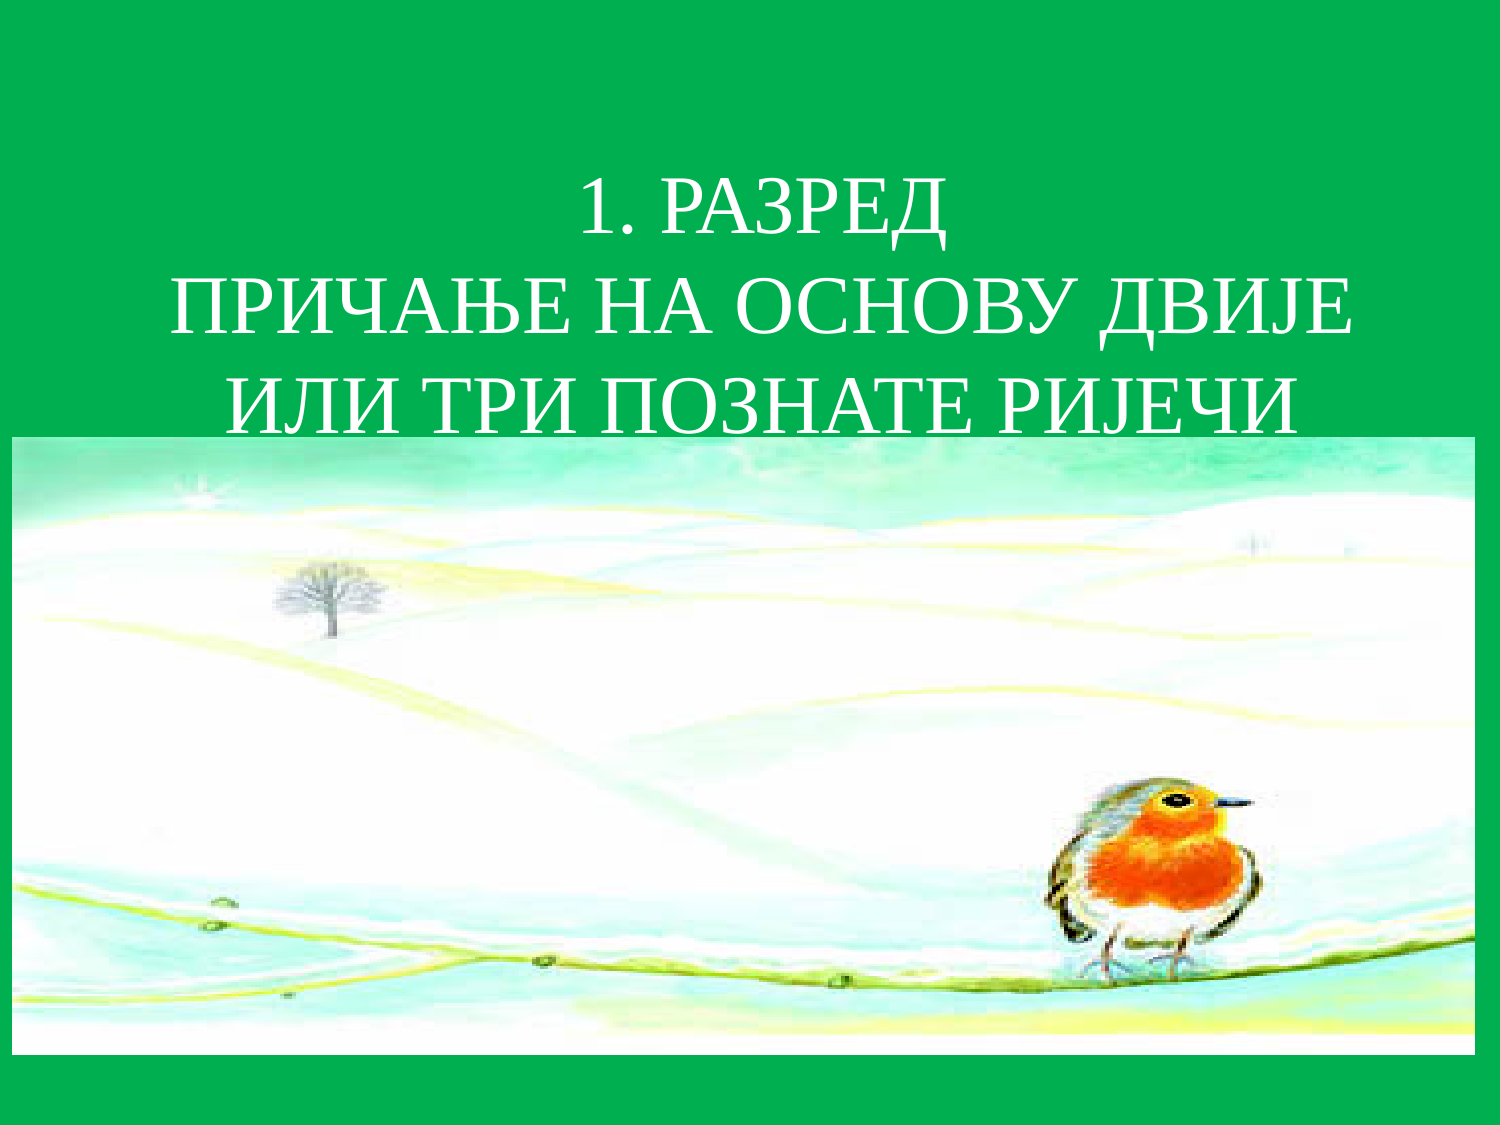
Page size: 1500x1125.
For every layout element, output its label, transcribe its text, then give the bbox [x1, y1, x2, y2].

title 1. РАЗРЕД ПРИЧАЊЕ НА ОСНОВУ ДВИЈЕ ИЛИ ТРИ ПОЗНАТЕ РИЈЕЧИ [125, 99, 1400, 435]
picture [12, 437, 1476, 1055]
